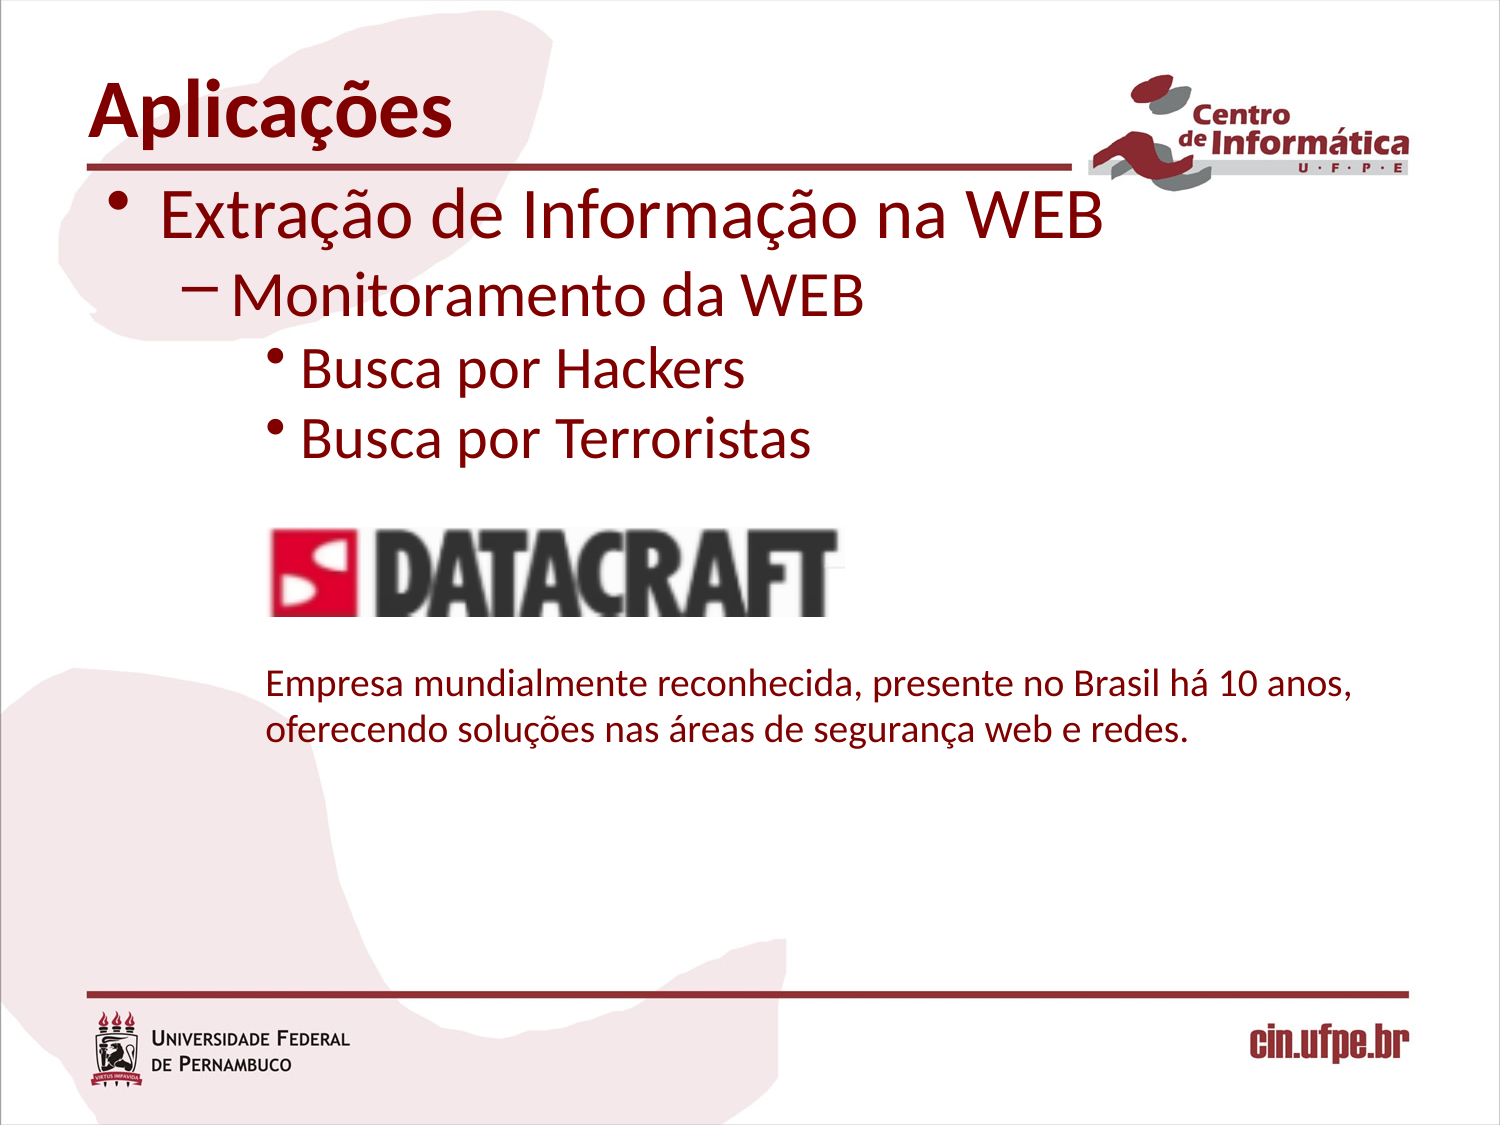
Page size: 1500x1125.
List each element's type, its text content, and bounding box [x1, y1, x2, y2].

picture [0, 0, 1500, 1125]
title Aplicações [74, 44, 1426, 165]
list Extração de Informação na WEB Monitoramento da WEB Busca por Hackers Busca por Terroristas Empresa mundialmente reconhecida, presente no Brasil há 10 anos, oferecendo soluções nas áreas de segurança web e redes. [74, 175, 1426, 1006]
